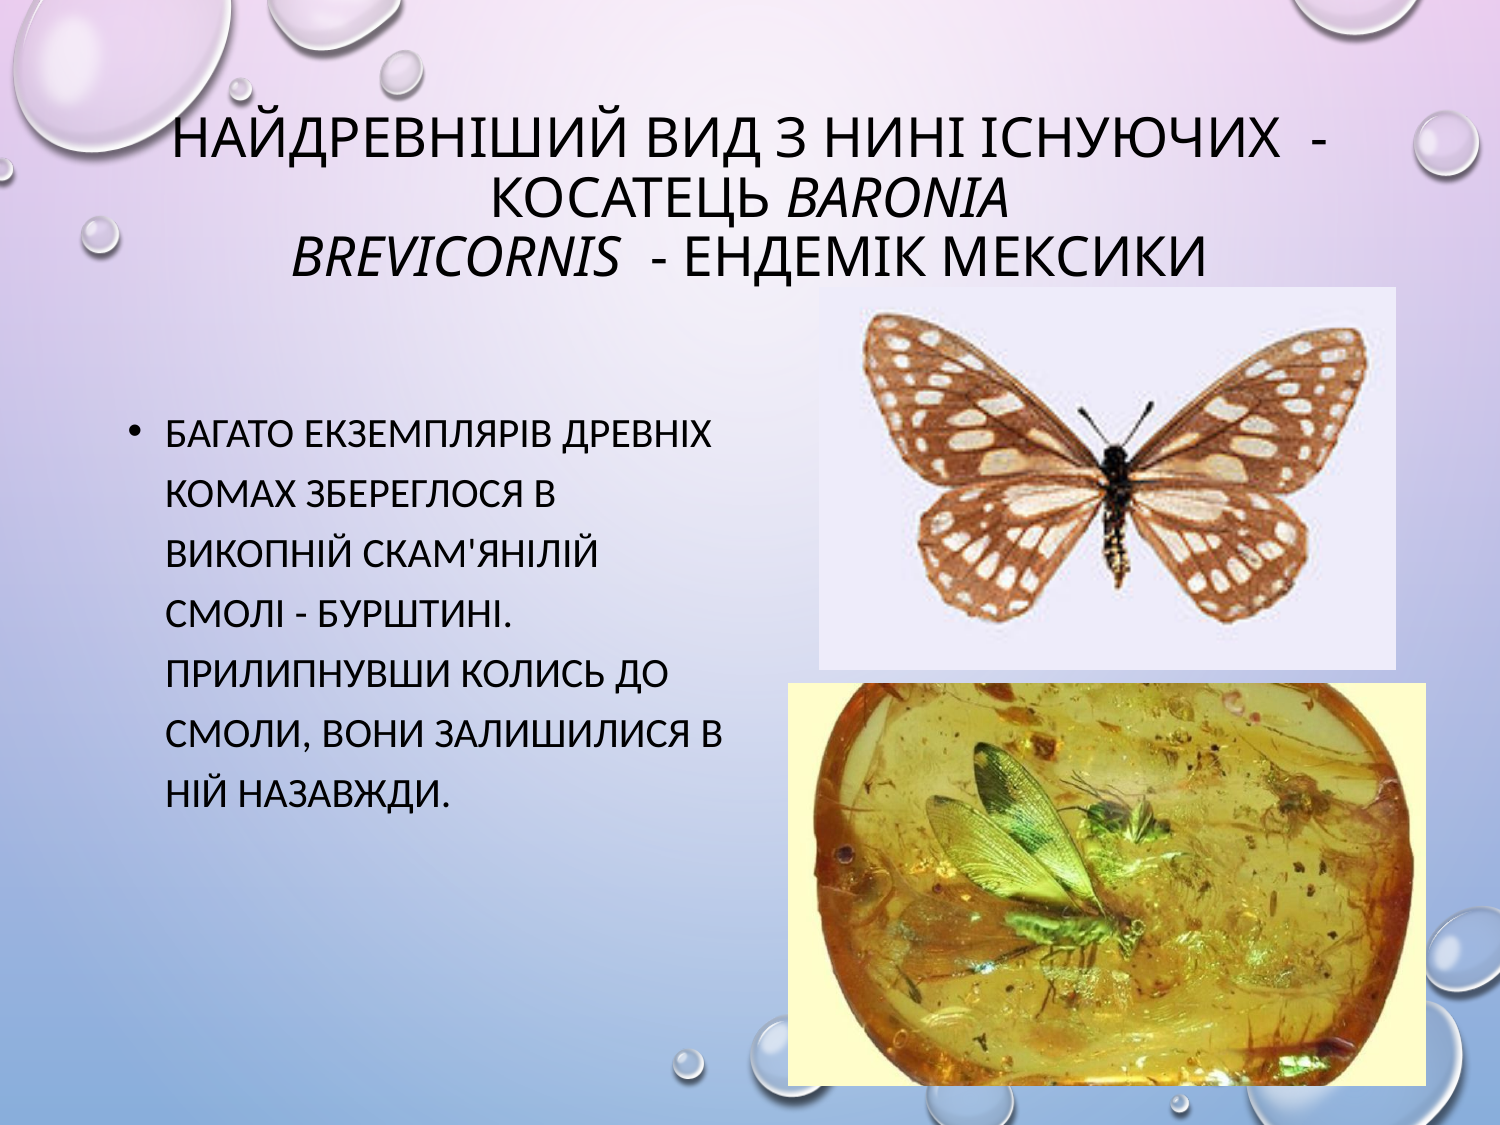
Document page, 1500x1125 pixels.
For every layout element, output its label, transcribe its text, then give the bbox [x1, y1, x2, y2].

title Найдревніший вид з нині існуючих -косатець Baronia brevicornis - ендемік Мексики [112, 101, 1388, 364]
list Багато екземплярів древніх комах збереглося в викопній скам'янілій смолі - бурштині. Прилипнувши колись до смоли, вони залишилися в ній назавжди. [112, 388, 741, 950]
picture [0, 0, 1500, 1125]
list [819, 286, 1396, 670]
